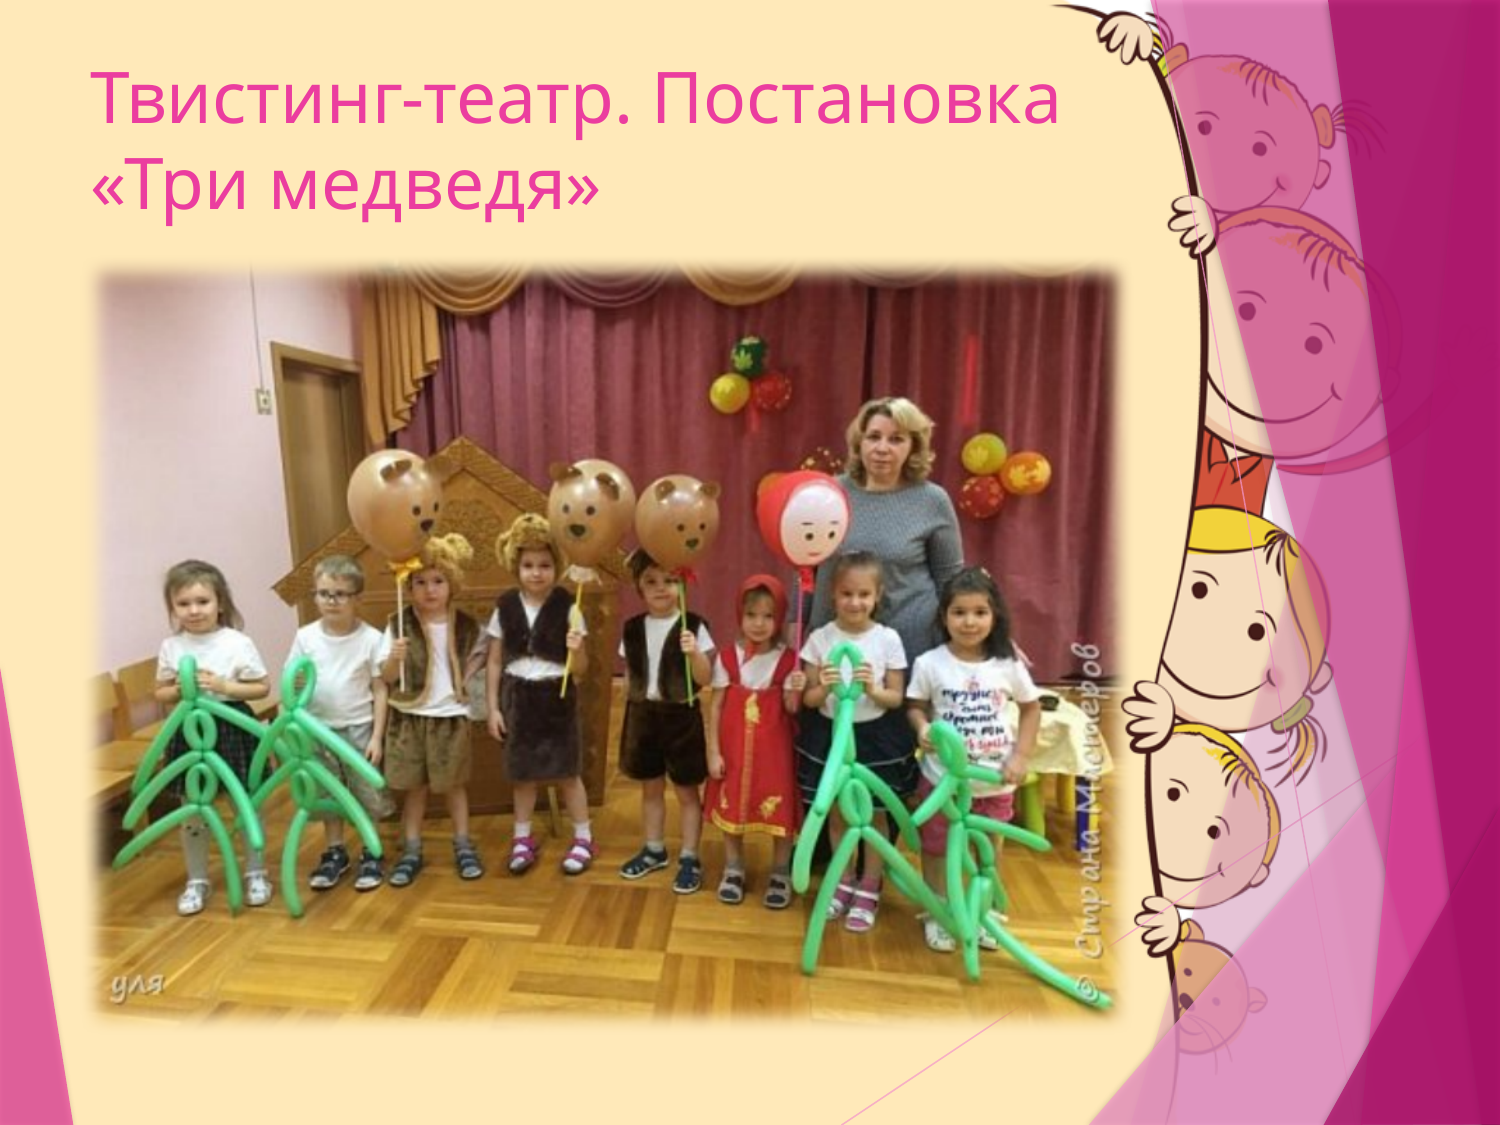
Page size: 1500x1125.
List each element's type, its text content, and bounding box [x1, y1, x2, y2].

picture [1172, 84, 1286, 645]
title Твистинг-театр. Постановка «Три медведя» [75, 45, 1079, 235]
picture [0, 0, 1270, 1125]
